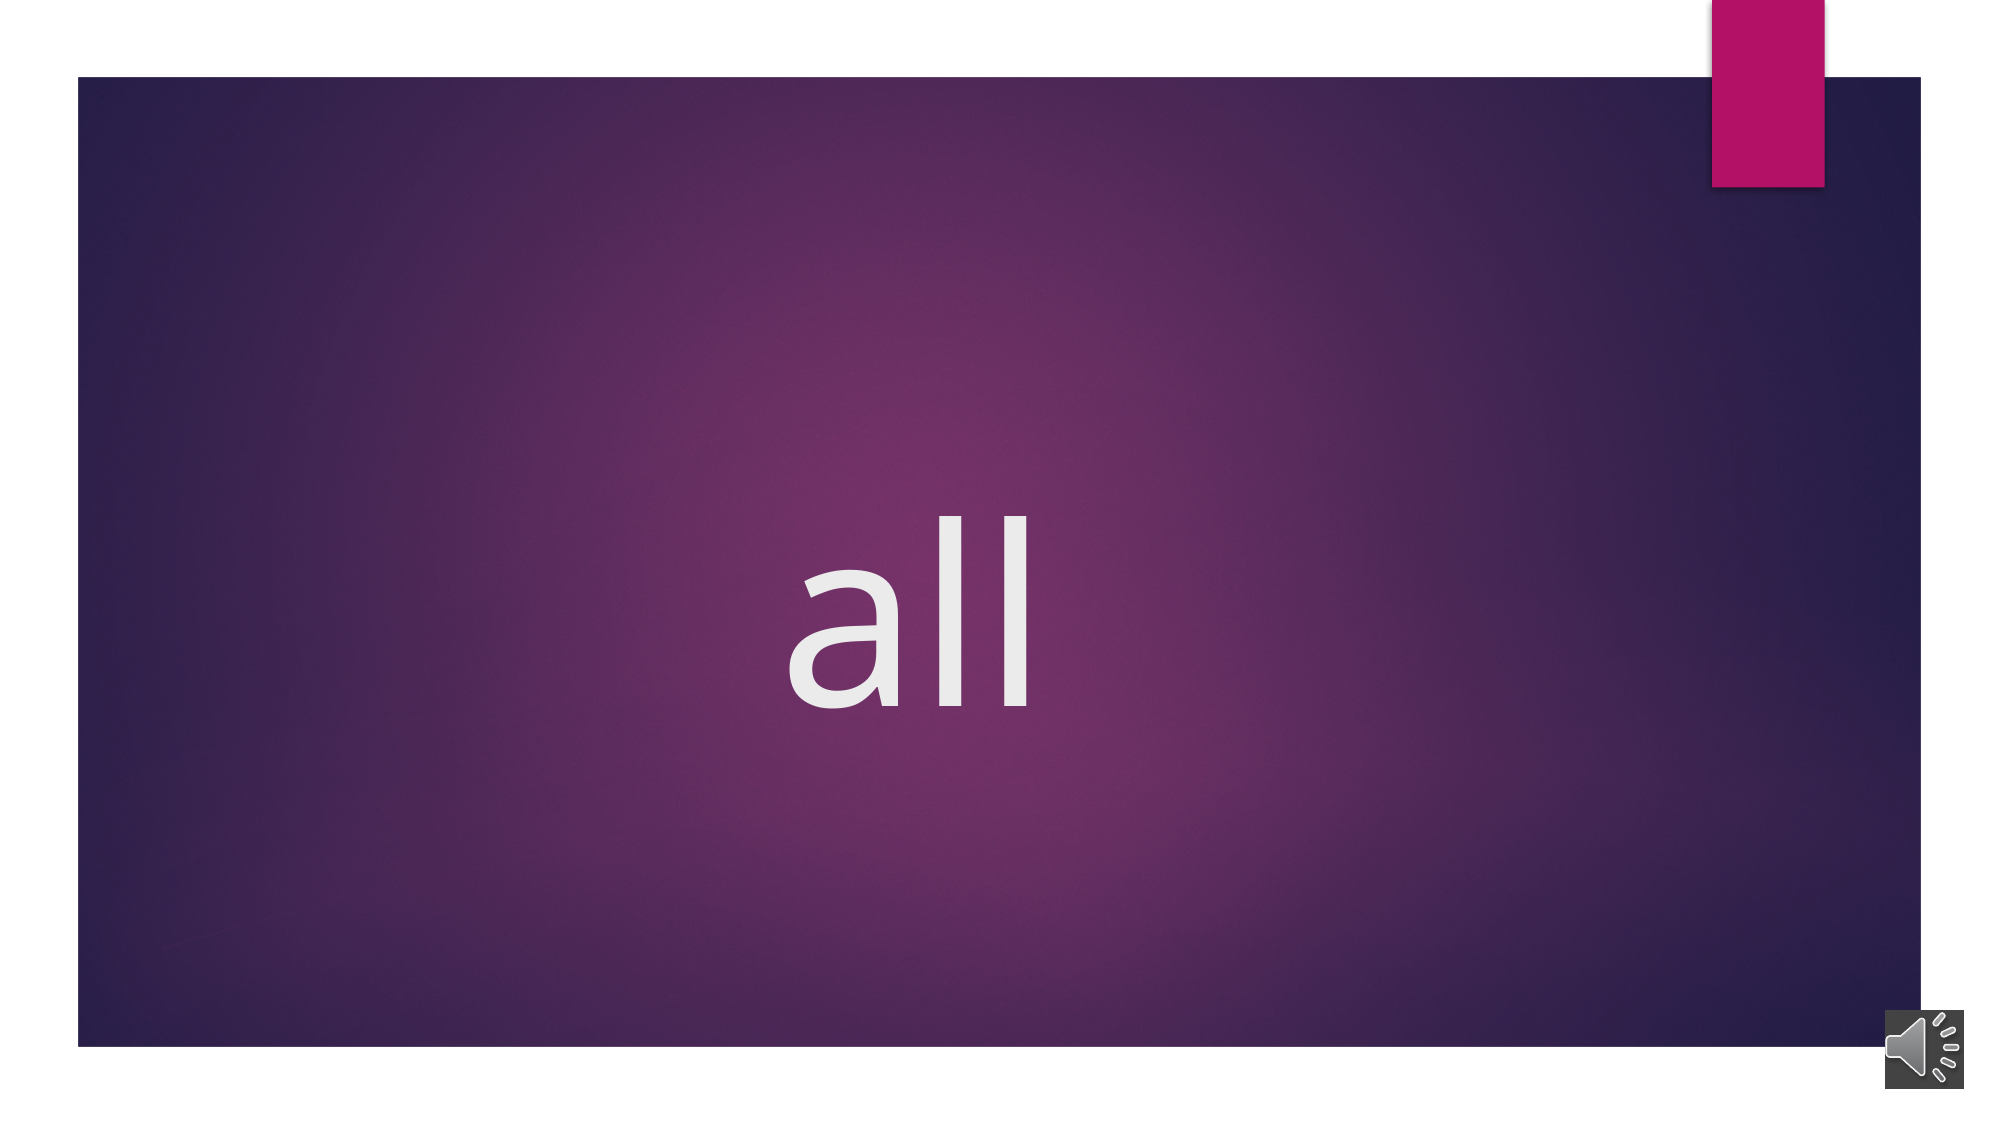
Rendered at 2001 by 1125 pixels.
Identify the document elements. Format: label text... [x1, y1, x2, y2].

picture [1884, 1009, 1965, 1090]
title all [189, 344, 1638, 765]
